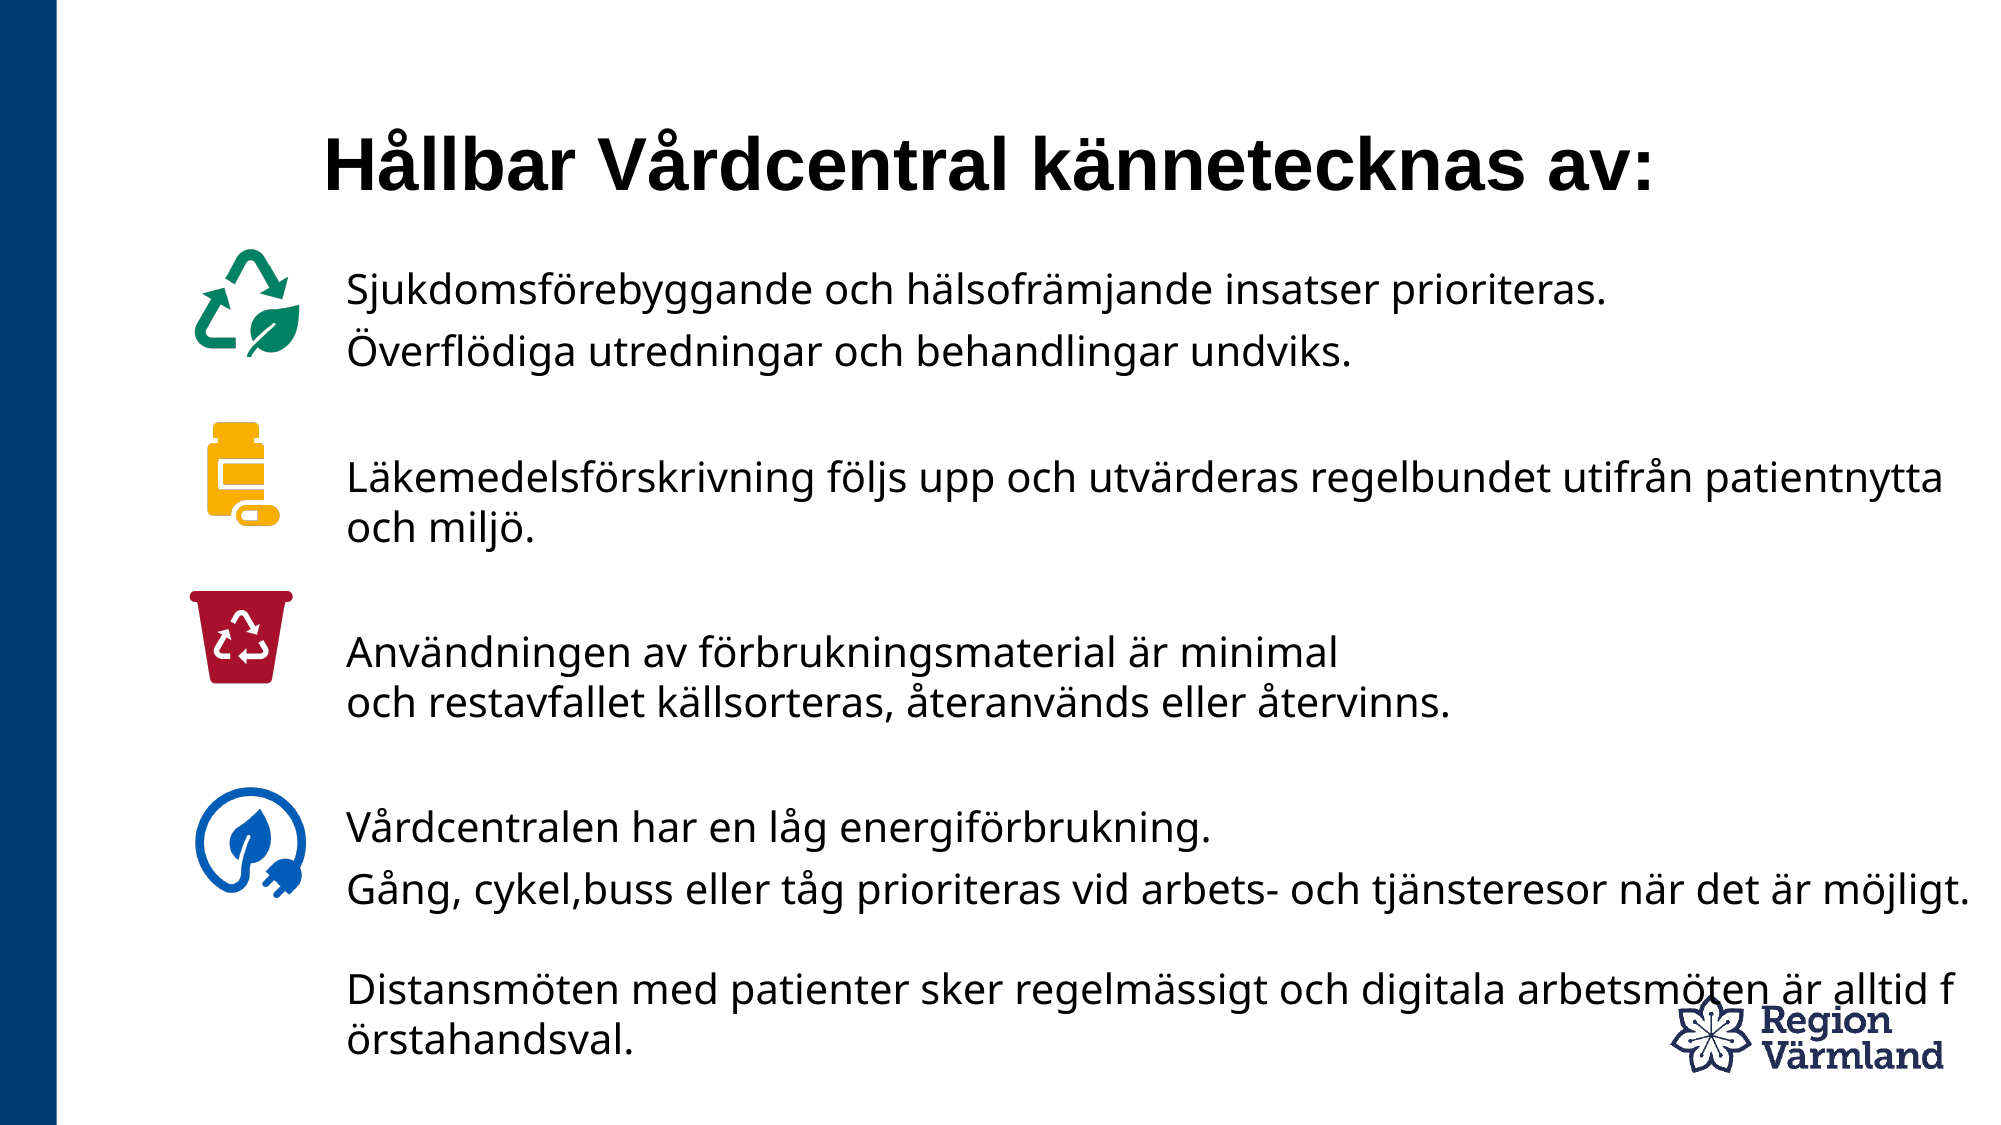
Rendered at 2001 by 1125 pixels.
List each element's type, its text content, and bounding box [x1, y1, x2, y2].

picture [176, 572, 306, 702]
text_box Hållbar Vårdcentral kännetecknas av: [308, 21, 1720, 213]
picture [182, 771, 322, 911]
text_box Sjukdomsförebyggande och hälsofrämjande insatser prioriteras. Överflödiga utredningar och behandlingar undviks. Läkemedelsförskrivning följs upp och utvärderas regelbundet utifrån patientnytta och miljö. Användningen av förbrukningsmaterial är minimal och restavfallet källsorteras, återanvänds eller återvinns. Vårdcentralen har en låg energiförbrukning. Gång, cykel,buss eller tåg prioriteras vid arbets- och tjänsteresor när det är möjligt. Distansmöten med patienter sker regelmässigt och digitala arbetsmöten är alltid förstahandsval. [331, 255, 1987, 1125]
picture [181, 412, 305, 536]
picture [183, 238, 312, 367]
